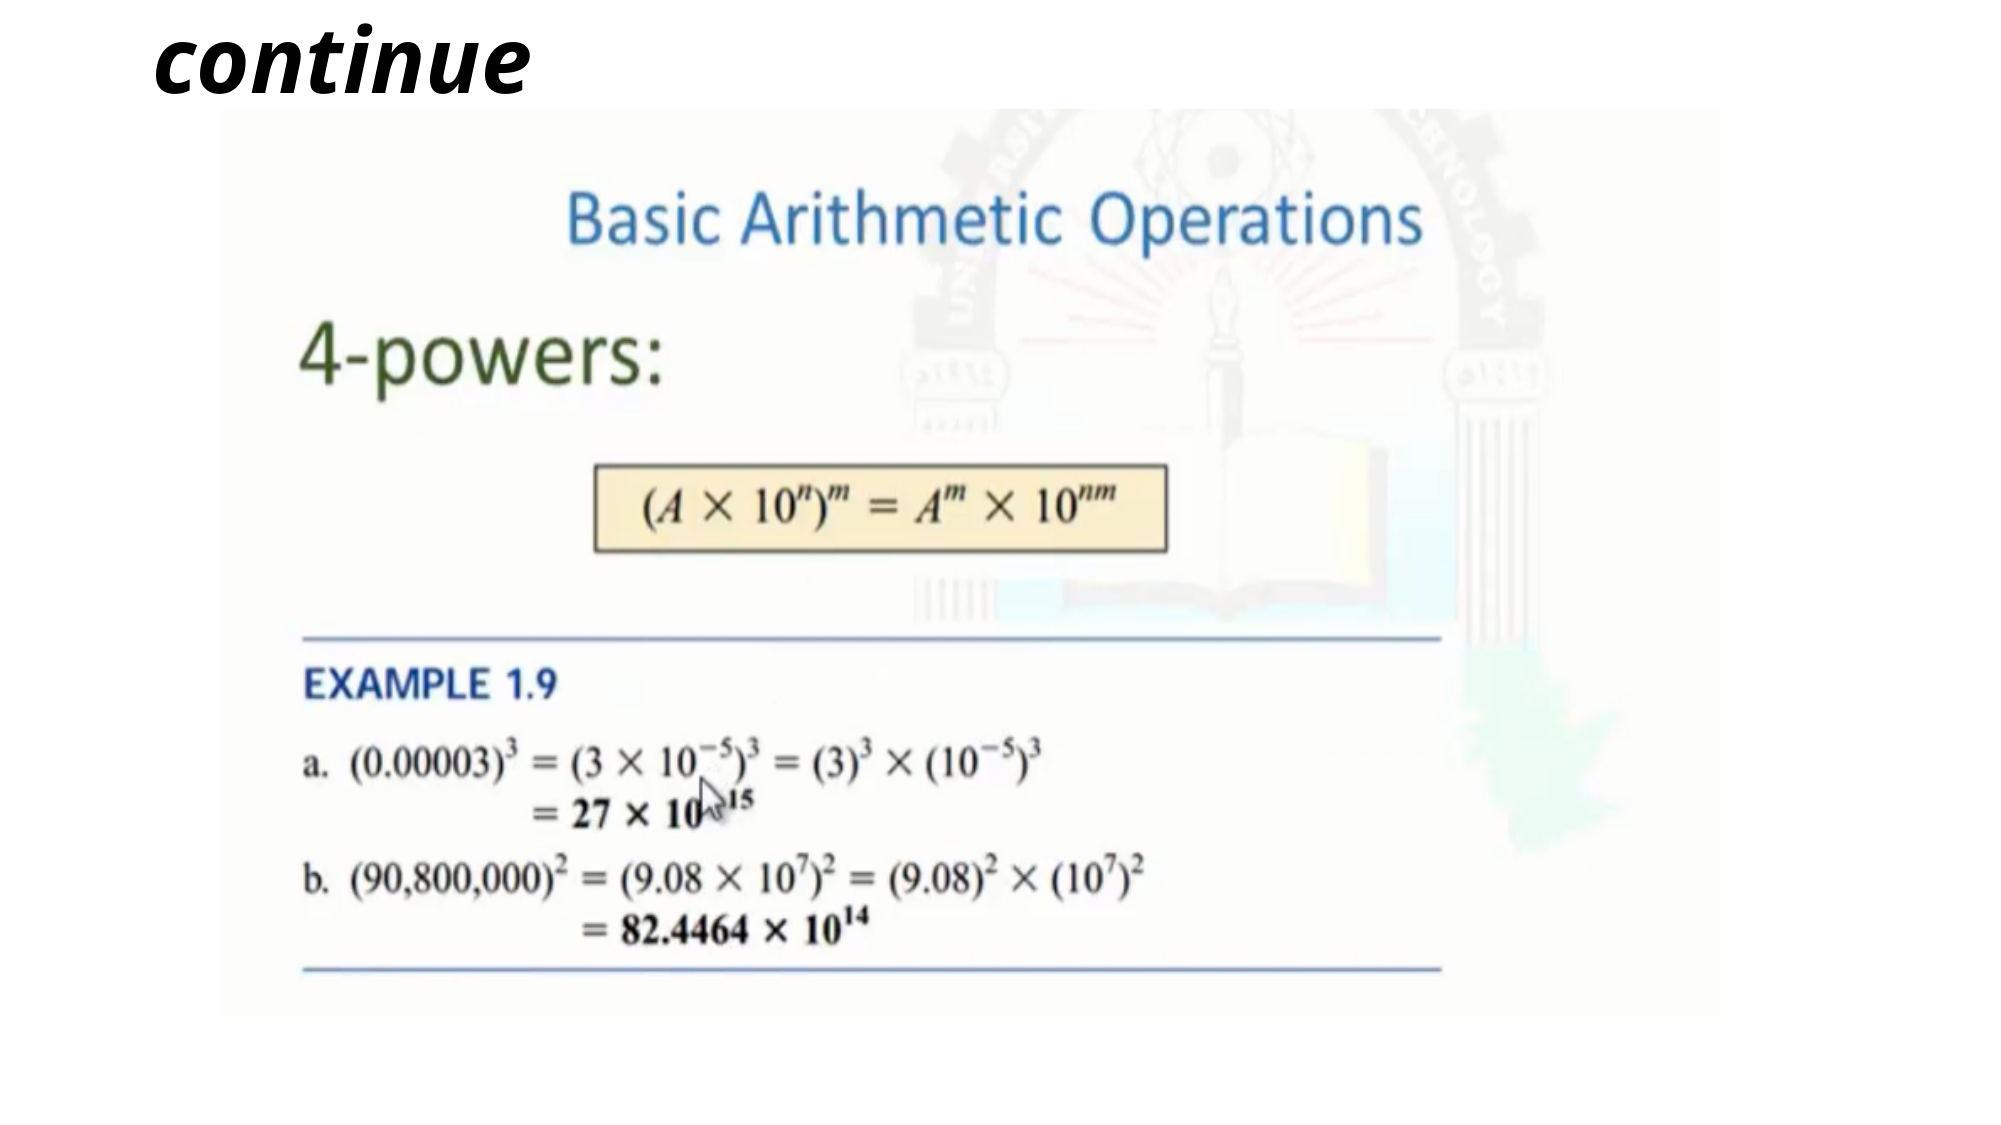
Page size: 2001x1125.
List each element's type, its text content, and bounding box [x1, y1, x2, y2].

title continue [137, 0, 1863, 129]
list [223, 109, 1720, 1016]
